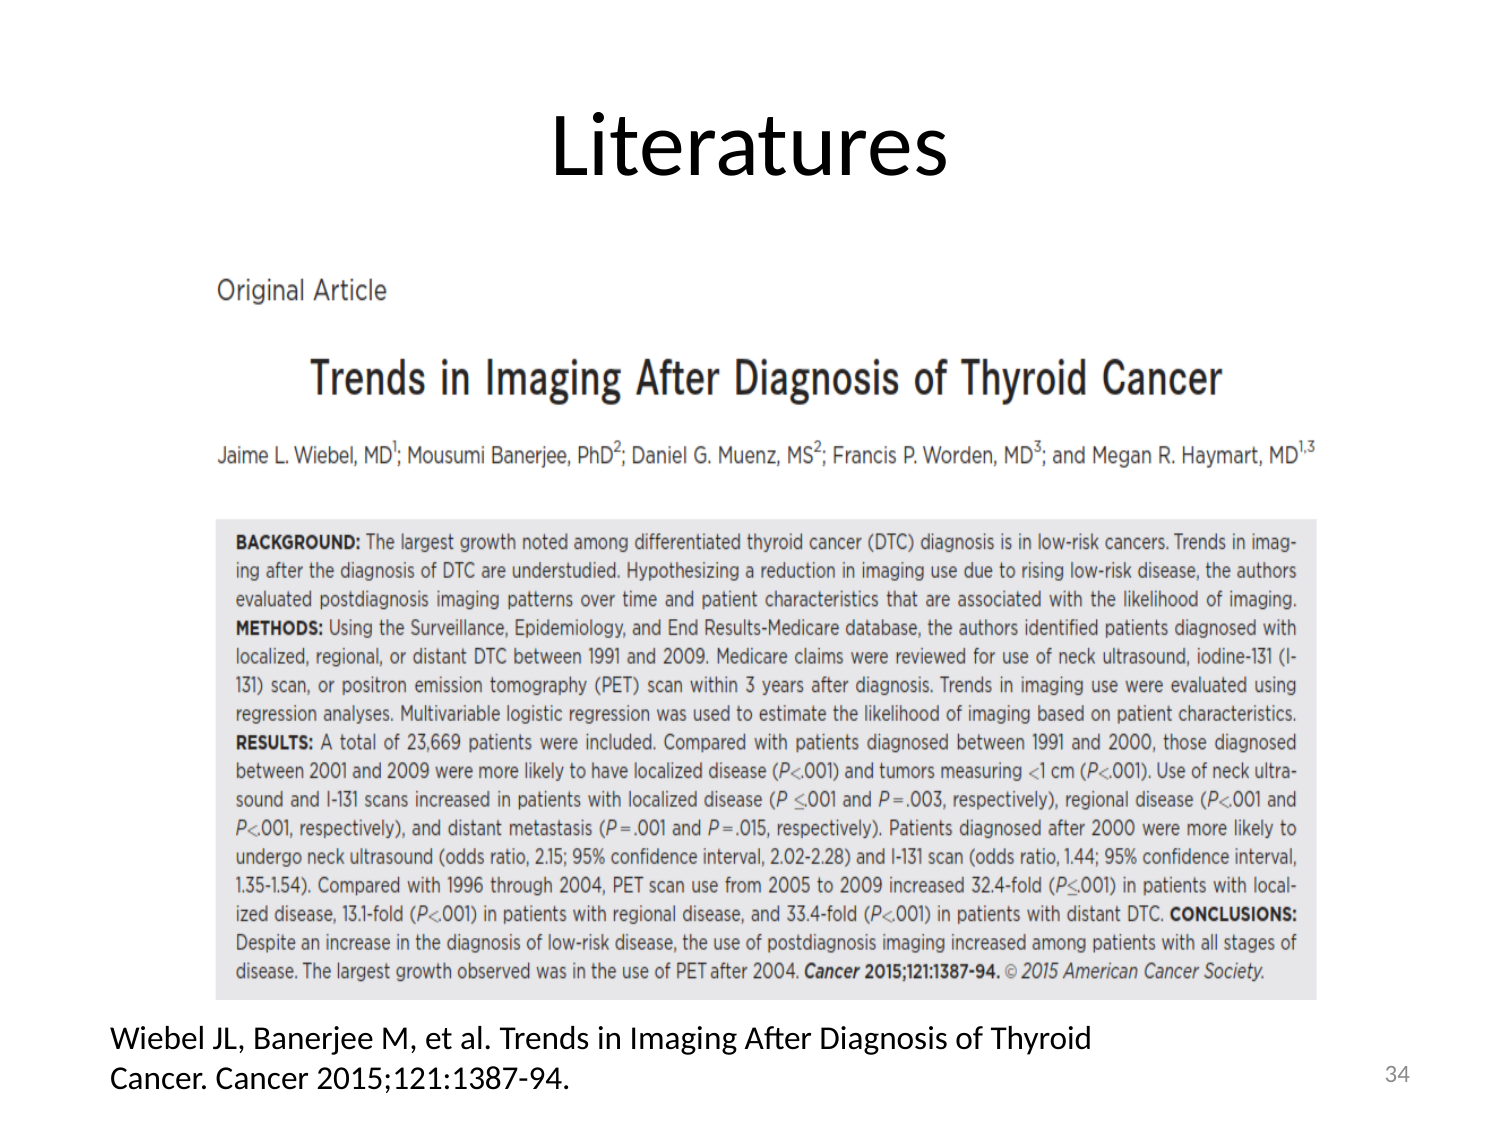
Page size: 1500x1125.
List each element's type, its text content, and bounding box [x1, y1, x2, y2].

title Literatures [75, 45, 1425, 233]
picture [123, 195, 1389, 1000]
text_box Wiebel JL, Banerjee M, et al. Trends in Imaging After Diagnosis of Thyroid Cancer. Cancer 2015;121:1387-94. [95, 1009, 1194, 1125]
slide_number 34 [1194, 1042, 1425, 1103]
